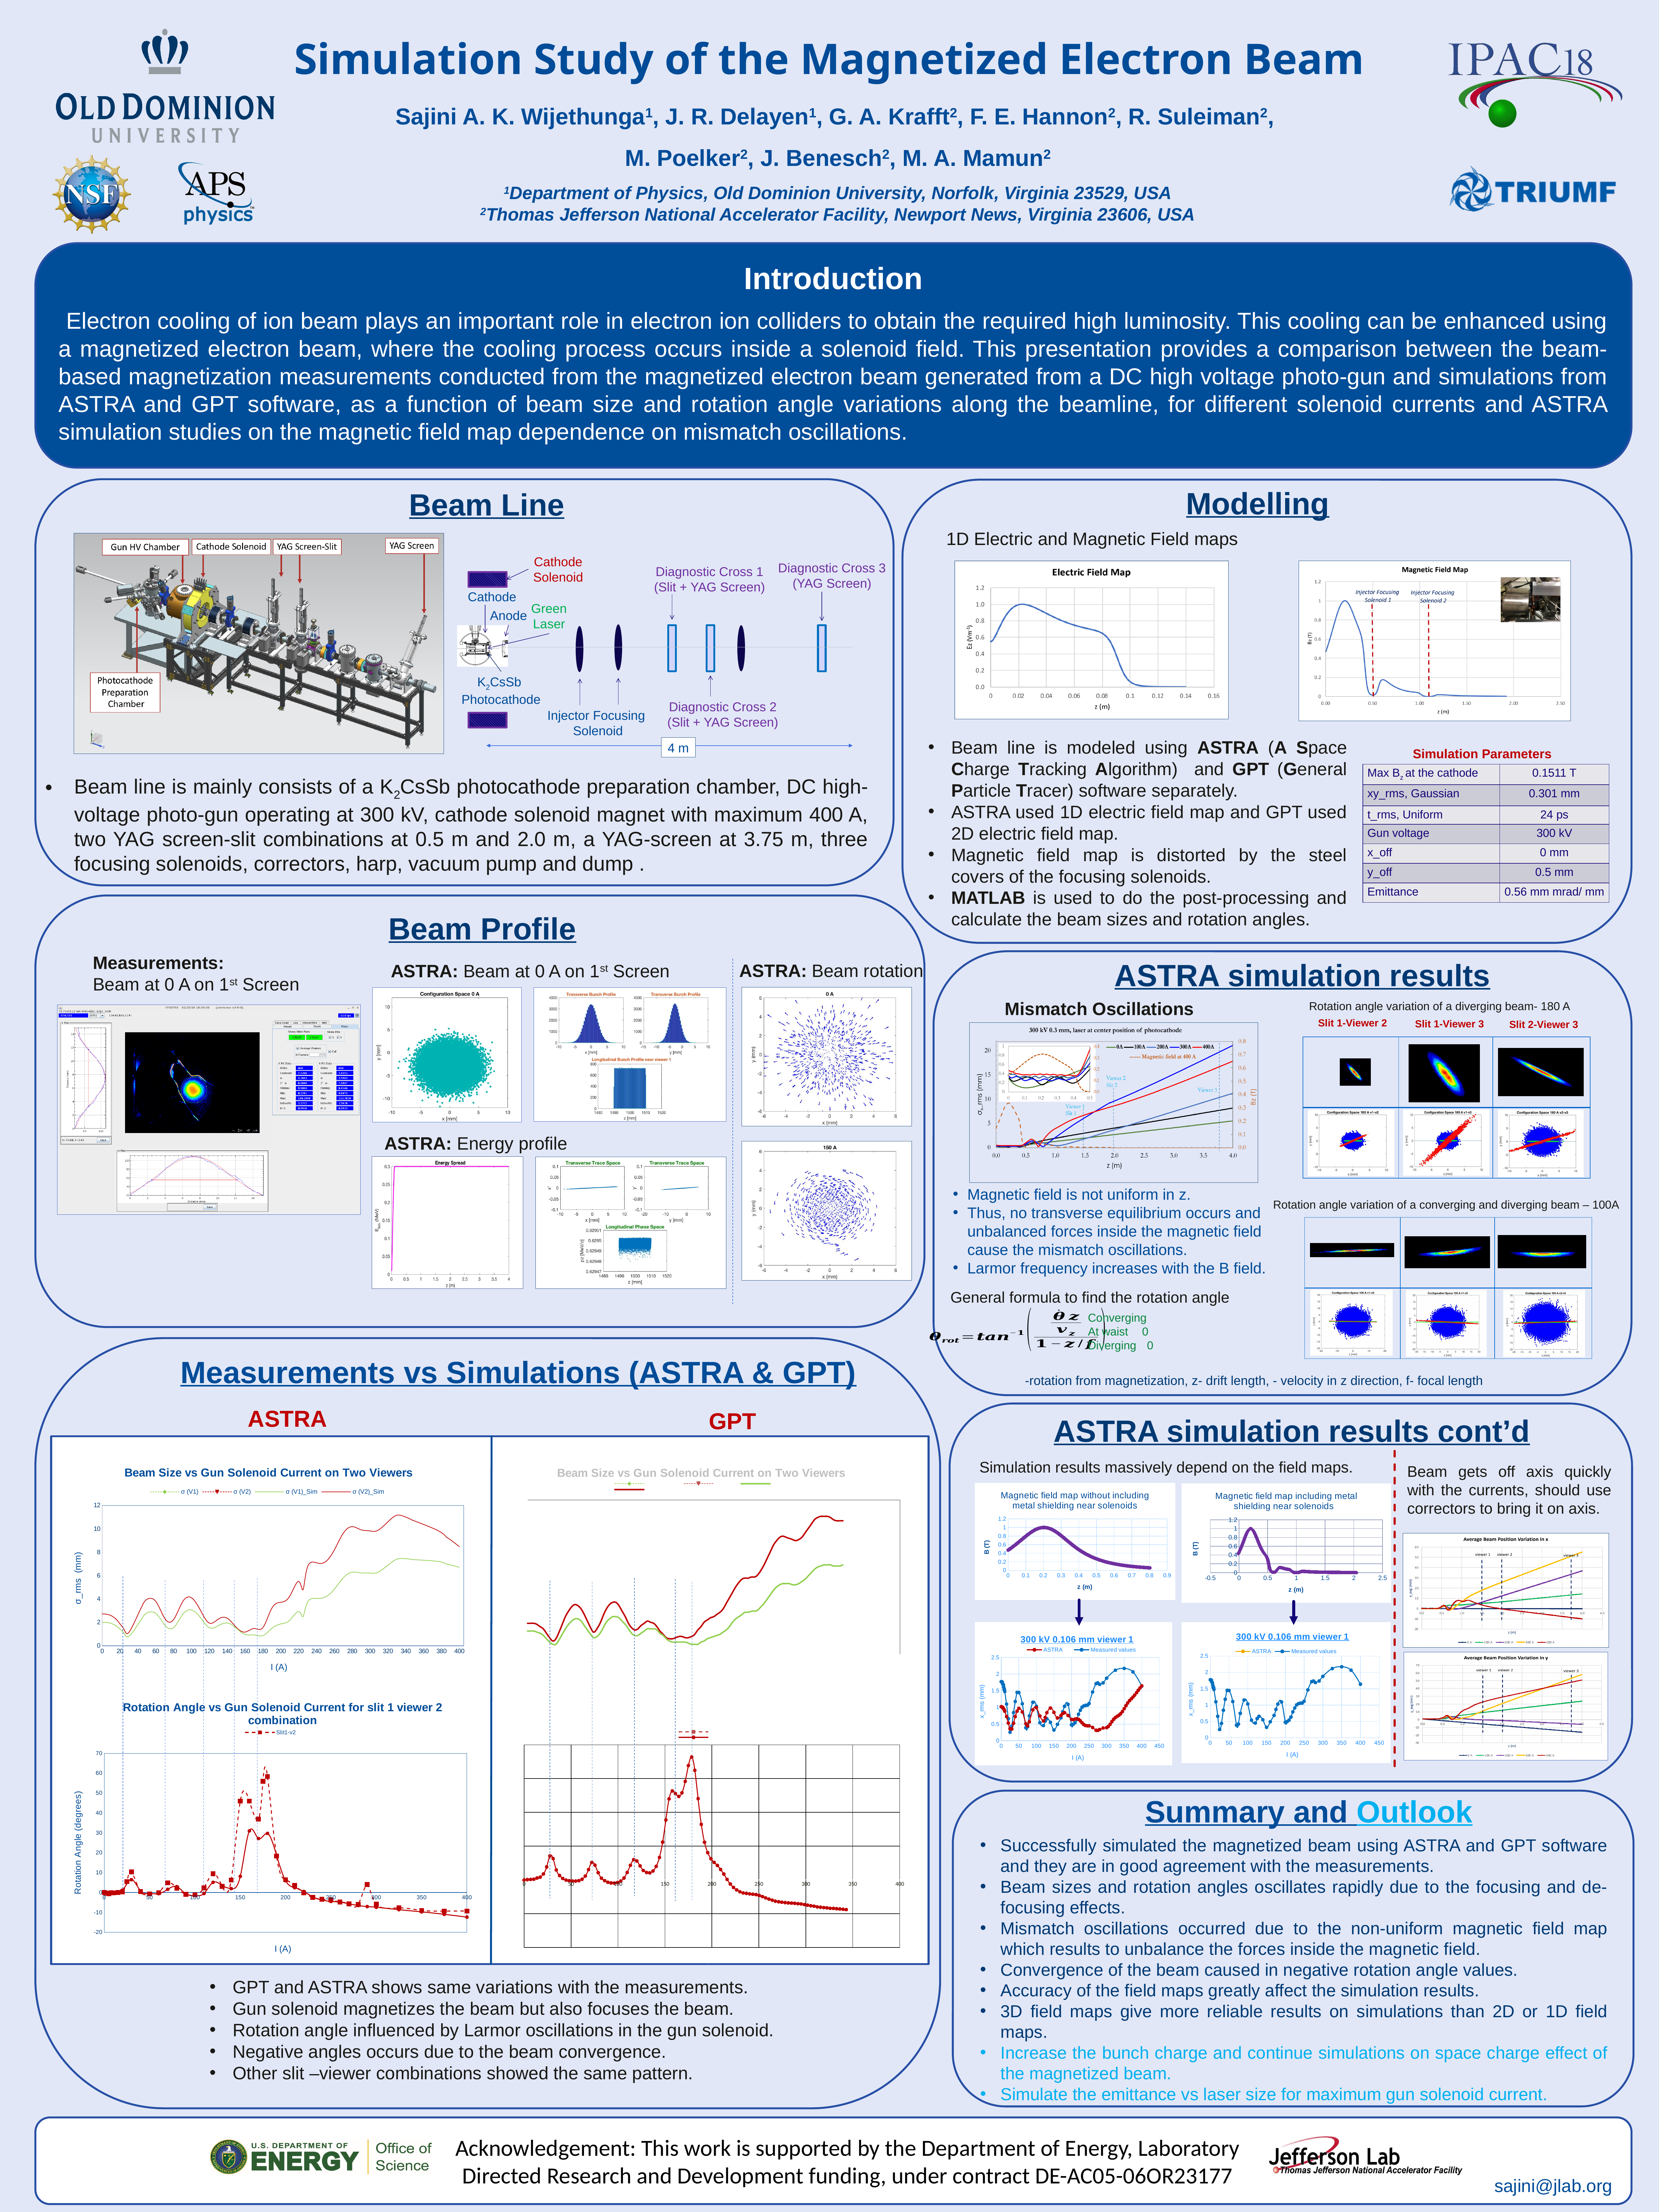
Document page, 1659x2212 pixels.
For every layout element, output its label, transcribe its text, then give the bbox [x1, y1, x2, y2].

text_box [456, 551, 891, 741]
text_box ASTRA [243, 1402, 332, 1434]
table_cell 0.5 mm [1500, 864, 1609, 883]
picture [175, 157, 256, 229]
text_box [901, 479, 1633, 944]
table_cell [1587, 1288, 1592, 1359]
picture [742, 987, 912, 1126]
picture [534, 987, 726, 1122]
text_box Successfully simulated the magnetized beam using ASTRA and GPT software and they are in good agreement with the measurements. Beam sizes and rotation angles oscillates rapidly due to the focusing and de-focusing effects. Mismatch oscillations occurred due to the non-uniform magnetic field map which results to unbalance the forces inside the magnetic field. Convergence of the beam caused in negative rotation angle values. Accuracy of the field maps greatly affect the simulation results. 3D field maps give more reliable results on simulations than 2D or 1D field maps. Increase the bunch charge and continue simulations on space charge effect of the magnetized beam. Simulate the emittance vs laser size for maximum gun solenoid current. [975, 1832, 1612, 2106]
text_box Simulation Parameters [1408, 743, 1556, 763]
table_header 0.1511 T [1500, 764, 1609, 784]
picture [954, 561, 1229, 719]
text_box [1310, 1235, 1586, 1357]
table_cell [1586, 1108, 1590, 1178]
text_box GPT and ASTRA shows same variations with the measurements. Gun solenoid magnetizes the beam but also focuses the beam. Rotation angle influenced by Larmor oscillations in the gun solenoid. Negative angles occurs due to the beam convergence. Other slit –viewer combinations showed the same pattern. [205, 1973, 779, 2107]
table_cell 0 mm [1500, 844, 1609, 863]
table_cell 0.56 mm mrad/ mm [1500, 883, 1609, 902]
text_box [481, 1455, 924, 1967]
table_header [1495, 1218, 1592, 1288]
table_cell 300 kV [1500, 825, 1609, 844]
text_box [35, 2117, 1632, 2204]
table_cell xy_rms, Gaussian [1363, 785, 1500, 806]
text_box ASTRA simulation results [1110, 953, 1495, 995]
text_box 1D Electric and Magnetic Field maps [942, 525, 1243, 551]
text_box Beam Line [404, 482, 569, 524]
text_box GPT [704, 1404, 761, 1436]
chart [975, 1622, 1172, 1766]
picture [1299, 561, 1571, 721]
picture [969, 1022, 1258, 1183]
text_box [34, 478, 895, 868]
table_cell [1303, 1108, 1306, 1178]
text_box Mismatch Oscillations [1000, 995, 1199, 1021]
table_cell 0.301 mm [1500, 785, 1609, 806]
text_box [34, 1337, 941, 2109]
text_box [993, 2106, 1593, 2108]
table_cell [1305, 1288, 1309, 1359]
text_box Sajini A. K. Wijethunga1, J. R. Delayen1, G. A. Krafft2, F. E. Hannon2, R. Suleiman2, M. Poelker2, J. Benesch2, M. A. Mamun2 1Department of Physics, Old Dominion University, Norfolk, Virginia 23529, USA 2Thomas Jefferson National Accelerator Facility, Newport News, Virginia 23606, USA [306, 99, 1371, 288]
text_box Measurements: Beam at 0 A on 1st Screen [88, 949, 304, 997]
picture [1430, 29, 1632, 244]
text_box Modelling [1181, 481, 1334, 523]
table_header [1305, 1218, 1400, 1288]
text_box Simulation Study of the Magnetized Electron Beam [0, 0, 1659, 199]
table_cell Gun voltage [1363, 825, 1500, 844]
text_box Introduction Electron cooling of ion beam plays an important role in electron ion colliders to obtain the required high luminosity. This cooling can be enhanced using a magnetized electron beam, where the cooling process occurs inside a solenoid field. This presentation provides a comparison between the beam-based magnetization measurements conducted from the magnetized electron beam generated from a DC high voltage photo-gun and simulations from ASTRA and GPT software, as a function of beam size and rotation angle variations along the beamline, for different solenoid currents and ASTRA simulation studies on the magnetic field map dependence on mismatch oscillations. [34, 242, 1633, 469]
picture [51, 153, 132, 235]
table_header [1303, 1037, 1398, 1107]
picture [371, 1156, 523, 1289]
text_box ASTRA: Beam at 0 A on 1st Screen [386, 957, 675, 983]
text_box Summary and Outlook [1140, 1790, 1477, 1831]
text_box 4 m [661, 749, 696, 757]
text_box Slit 1-Viewer 2 [1313, 1014, 1392, 1031]
text_box Beam line is mainly consists of a K2CsSb photocathode preparation chamber, DC high-voltage photo-gun operating at 300 kV, cathode solenoid magnet with maximum 400 A, two YAG screen-slit combinations at 0.5 m and 2.0 m, a YAG-screen at 3.75 m, three focusing solenoids, correctors, harp, vacuum pump and dump . [41, 771, 873, 877]
text_box Measurements vs Simulations (ASTRA & GPT) [176, 1350, 861, 1392]
table_cell x_off [1363, 844, 1500, 863]
picture [56, 29, 275, 143]
table_cell Emittance [1363, 883, 1500, 902]
picture [742, 1141, 912, 1281]
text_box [949, 1403, 1632, 1782]
picture [57, 1005, 361, 1215]
text_box [34, 894, 926, 1328]
text_box [69, 877, 860, 886]
table_header Max Bz at the cathode [1363, 764, 1500, 784]
table_cell y_off [1363, 864, 1500, 883]
text_box [952, 1790, 1635, 2098]
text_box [61, 1456, 480, 1964]
text_box Beam Profile [384, 906, 581, 948]
picture [372, 987, 522, 1123]
text_box Beam line is modeled using ASTRA (A Space Charge Tracking Algorithm) and GPT (General Particle Tracer) software separately. ASTRA used 1D electric field map and GPT used 2D electric field map. Magnetic field map is distorted by the steel covers of the focusing solenoids. MATLAB is used to do the post-processing and calculate the beam sizes and rotation angles. [924, 733, 1352, 953]
table_header [1401, 1218, 1494, 1234]
text_box Magnetic field is not uniform in z. Thus, no transverse equilibrium occurs and unbalanced forces inside the magnetic field cause the mismatch oscillations. Larmor frequency increases with the B field. [948, 1182, 1308, 1279]
text_box Slit 2-Viewer 3 [1504, 1016, 1583, 1033]
text_box ASTRA: Beam rotation [735, 957, 928, 983]
text_box Slit 1-Viewer 3 [1410, 1015, 1489, 1032]
picture [74, 533, 444, 754]
text_box ASTRA: Energy profile [380, 1129, 572, 1156]
table_cell 24 ps [1500, 806, 1609, 824]
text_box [1308, 1044, 1584, 1177]
picture [1402, 1533, 1609, 1648]
table_header [1493, 1037, 1590, 1107]
text_box [932, 950, 1633, 1396]
text_box Rotation angle variation of a diverging beam- 180 A [1304, 996, 1575, 1015]
text_box Rotation angle variation of a converging and diverging beam – 100A [1308, 1195, 1632, 1214]
table_header [1399, 1037, 1492, 1044]
picture [535, 1156, 726, 1289]
table_cell t_rms, Uniform [1363, 806, 1500, 824]
